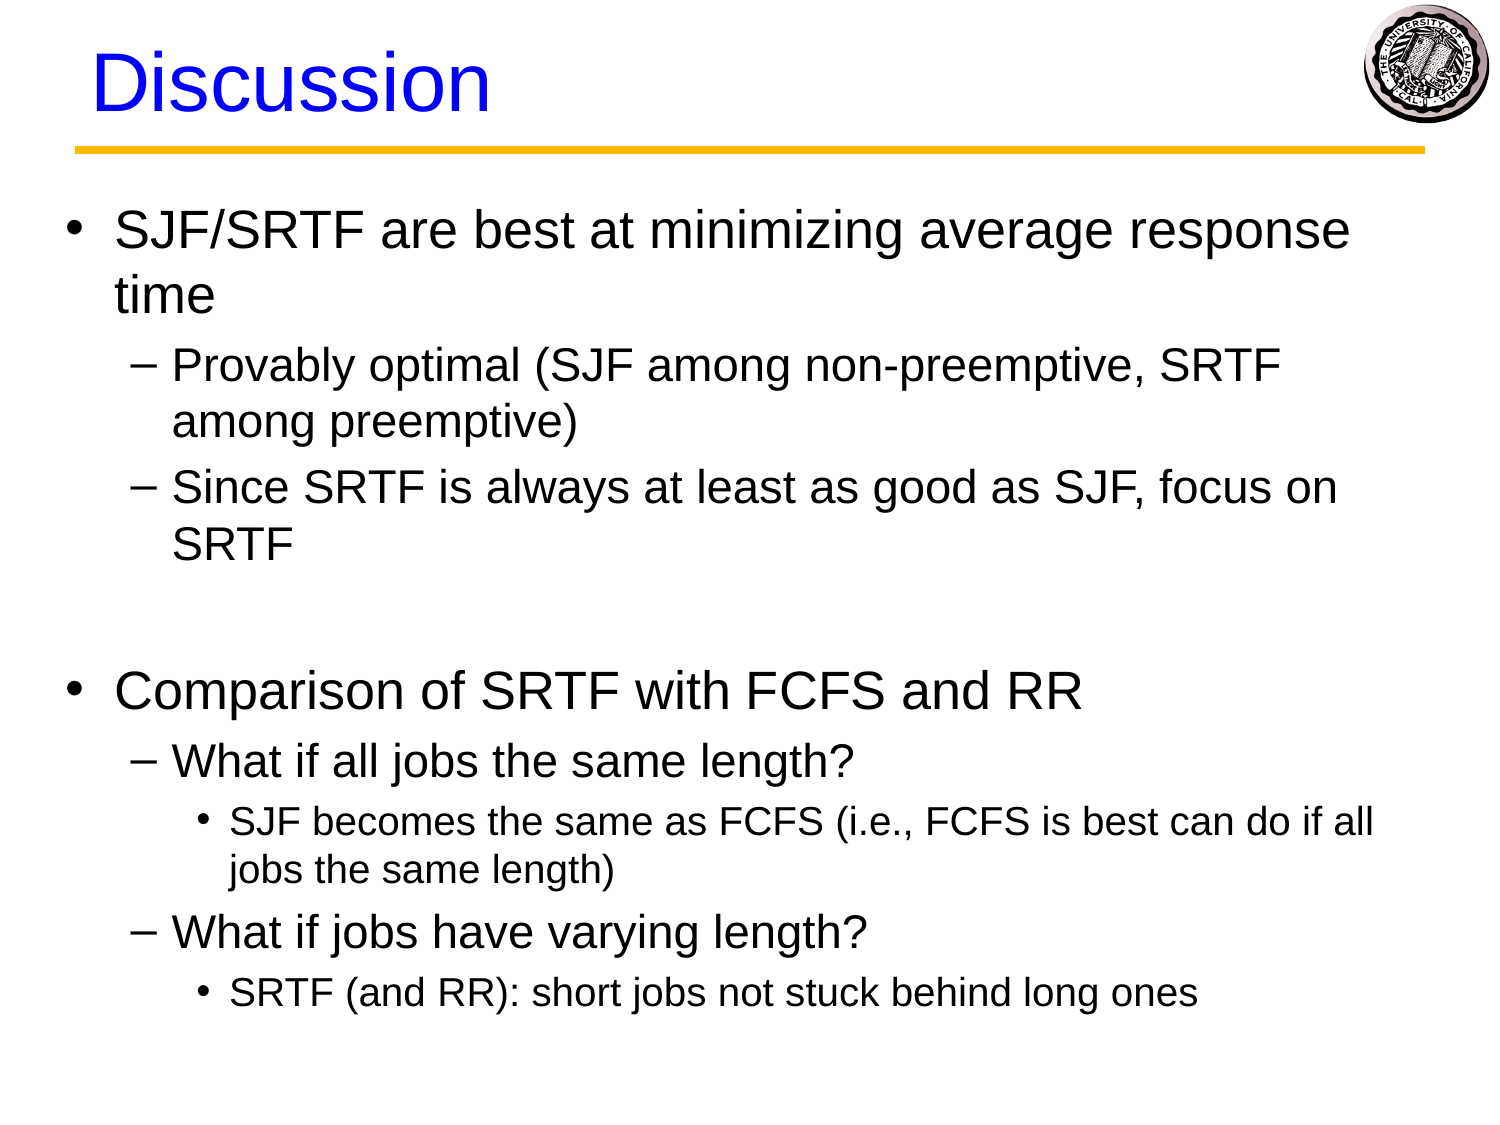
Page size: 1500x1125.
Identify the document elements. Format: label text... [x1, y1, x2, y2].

picture [1350, 0, 1500, 127]
title Discussion [75, 6, 1425, 150]
list SJF/SRTF are best at minimizing average response time Provably optimal (SJF among non-preemptive, SRTF among preemptive) Since SRTF is always at least as good as SJF, focus on SRTF Comparison of SRTF with FCFS and RR What if all jobs the same length? SJF becomes the same as FCFS (i.e., FCFS is best can do if all jobs the same length) What if jobs have varying length? SRTF (and RR): short jobs not stuck behind long ones [50, 187, 1450, 1025]
